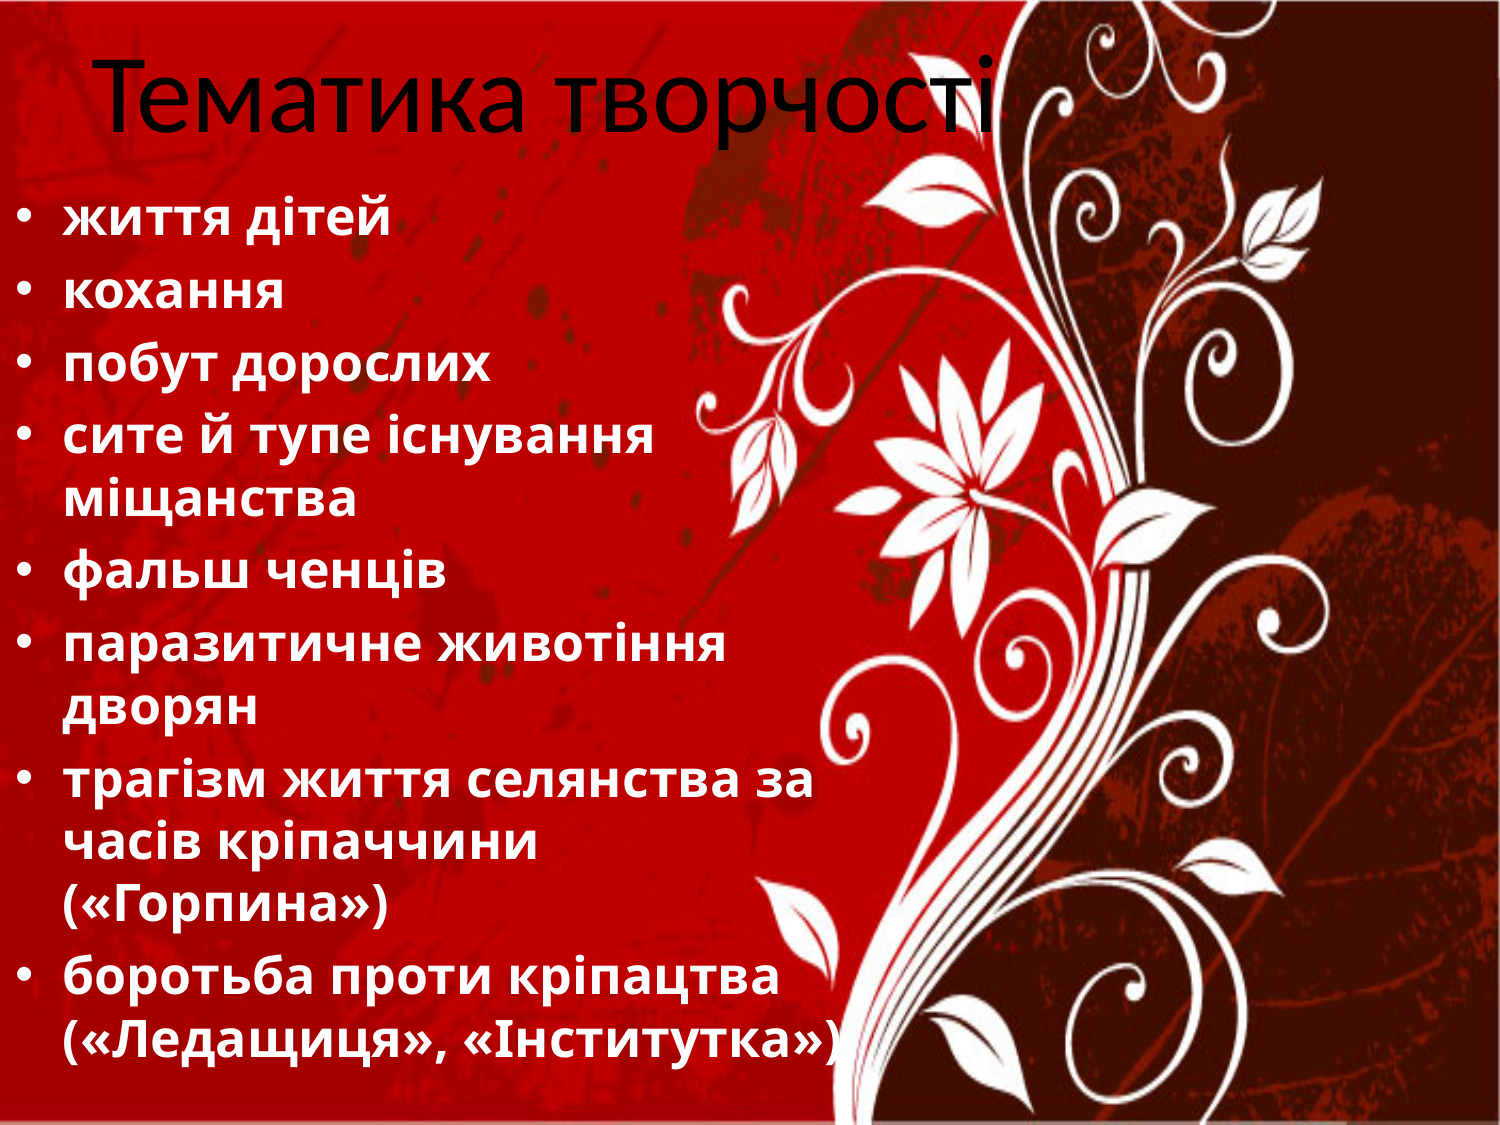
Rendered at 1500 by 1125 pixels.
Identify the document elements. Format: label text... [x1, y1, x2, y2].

title Тематика творчості [0, 0, 1425, 176]
picture [868, 0, 1500, 1125]
list життя дітей кохання побут дорослих сите й тупе існування міщанства фальш ченців паразитичне животіння дворян трагізм життя селянства за часів кріпаччини («Горпина») боротьба проти кріпацтва («Ледащиця», «Інститутка») [0, 175, 868, 1125]
